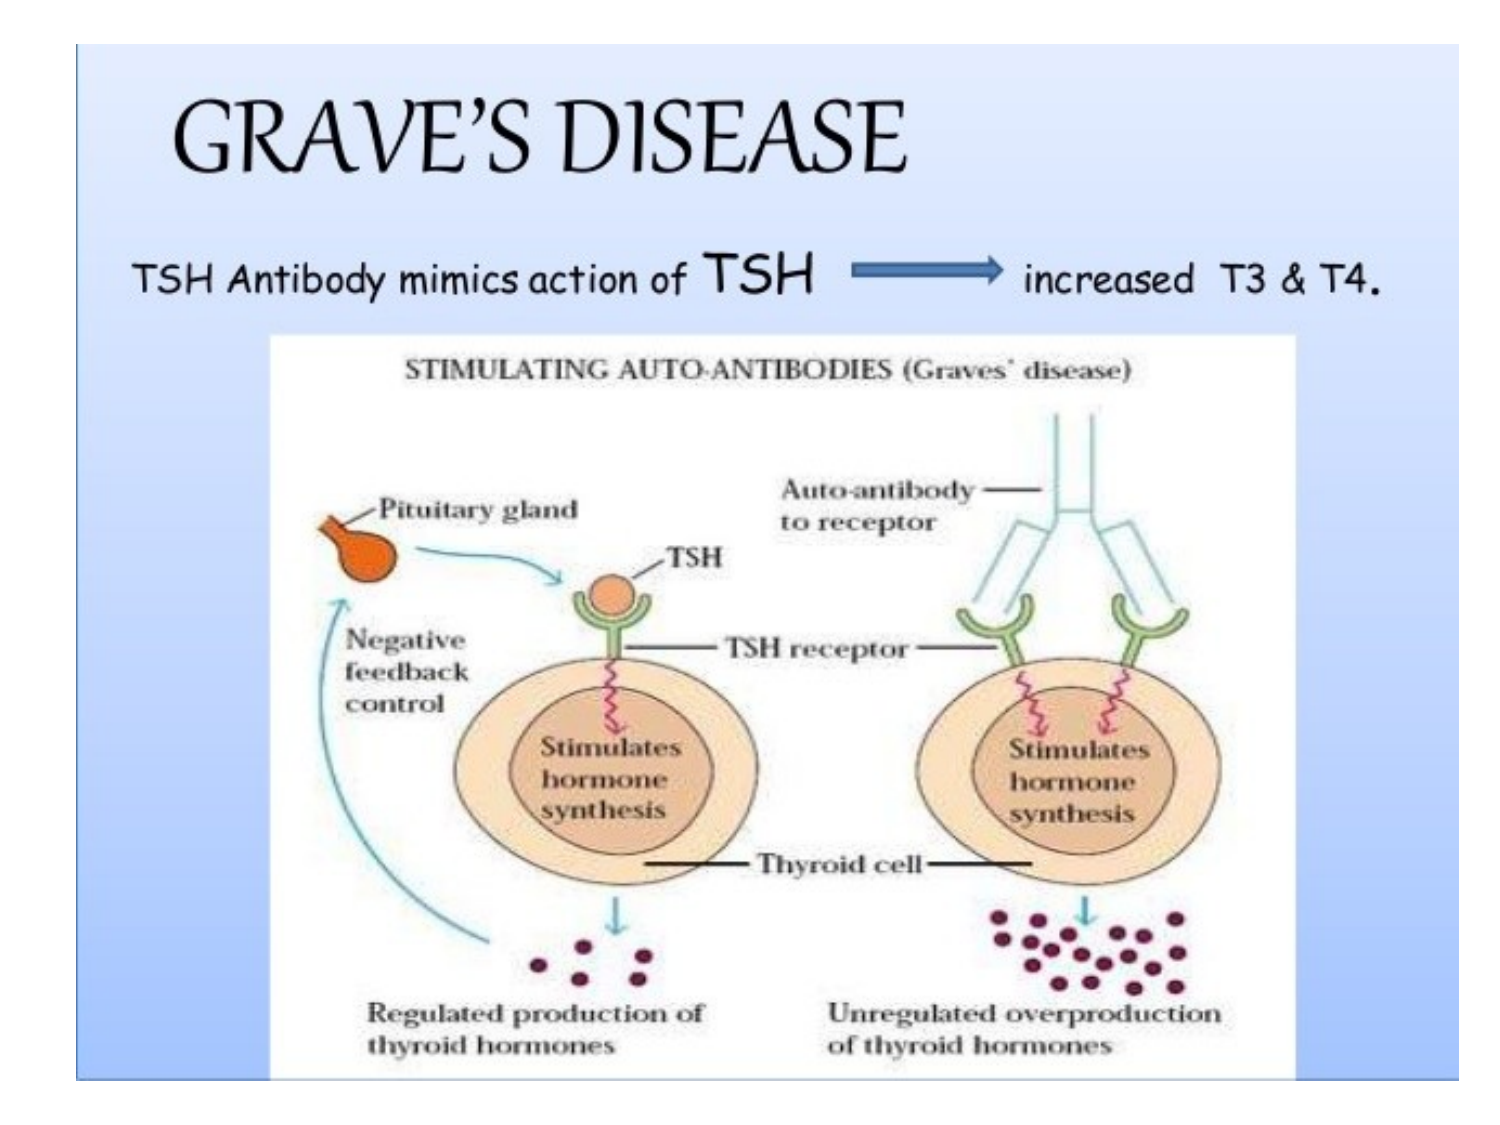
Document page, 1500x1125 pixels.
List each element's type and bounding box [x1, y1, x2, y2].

picture [76, 44, 1459, 1081]
